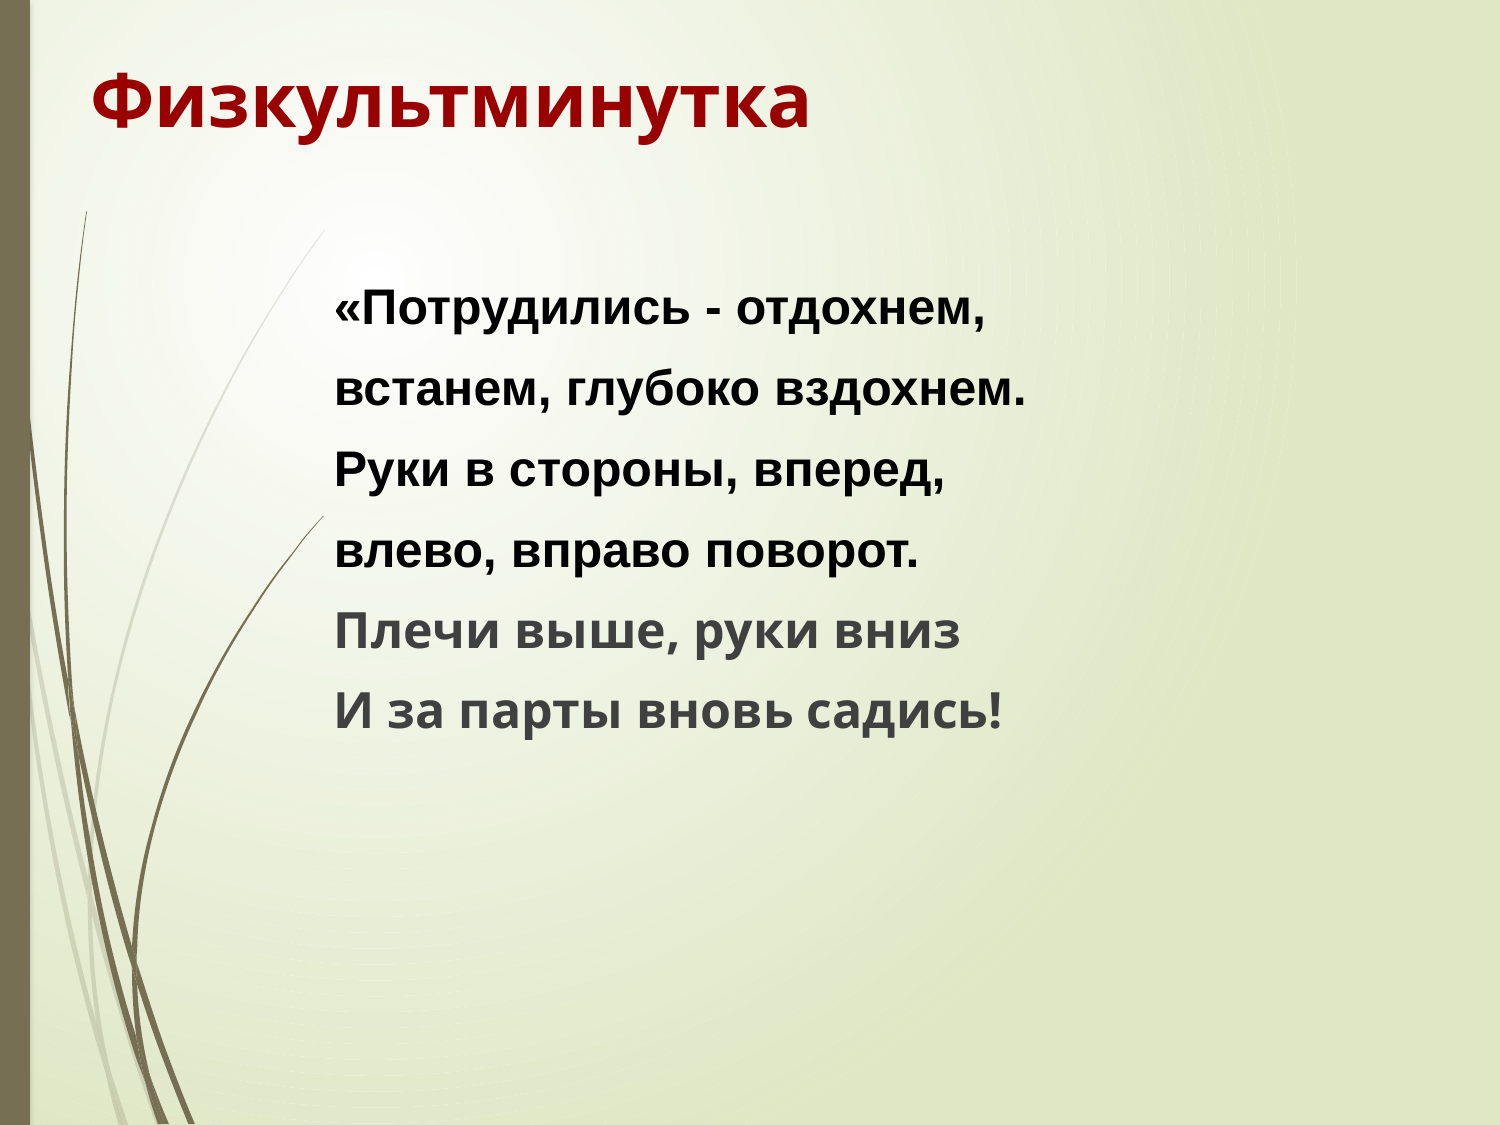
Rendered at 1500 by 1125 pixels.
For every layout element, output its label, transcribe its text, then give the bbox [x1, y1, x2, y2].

title Физкультминутка [74, 44, 1426, 233]
list «Потрудились - отдохнем, встанем, глубоко вздохнем. Руки в стороны, вперед, влево, вправо поворот. Плечи выше, руки вниз И за парты вновь садись! [318, 266, 1401, 988]
